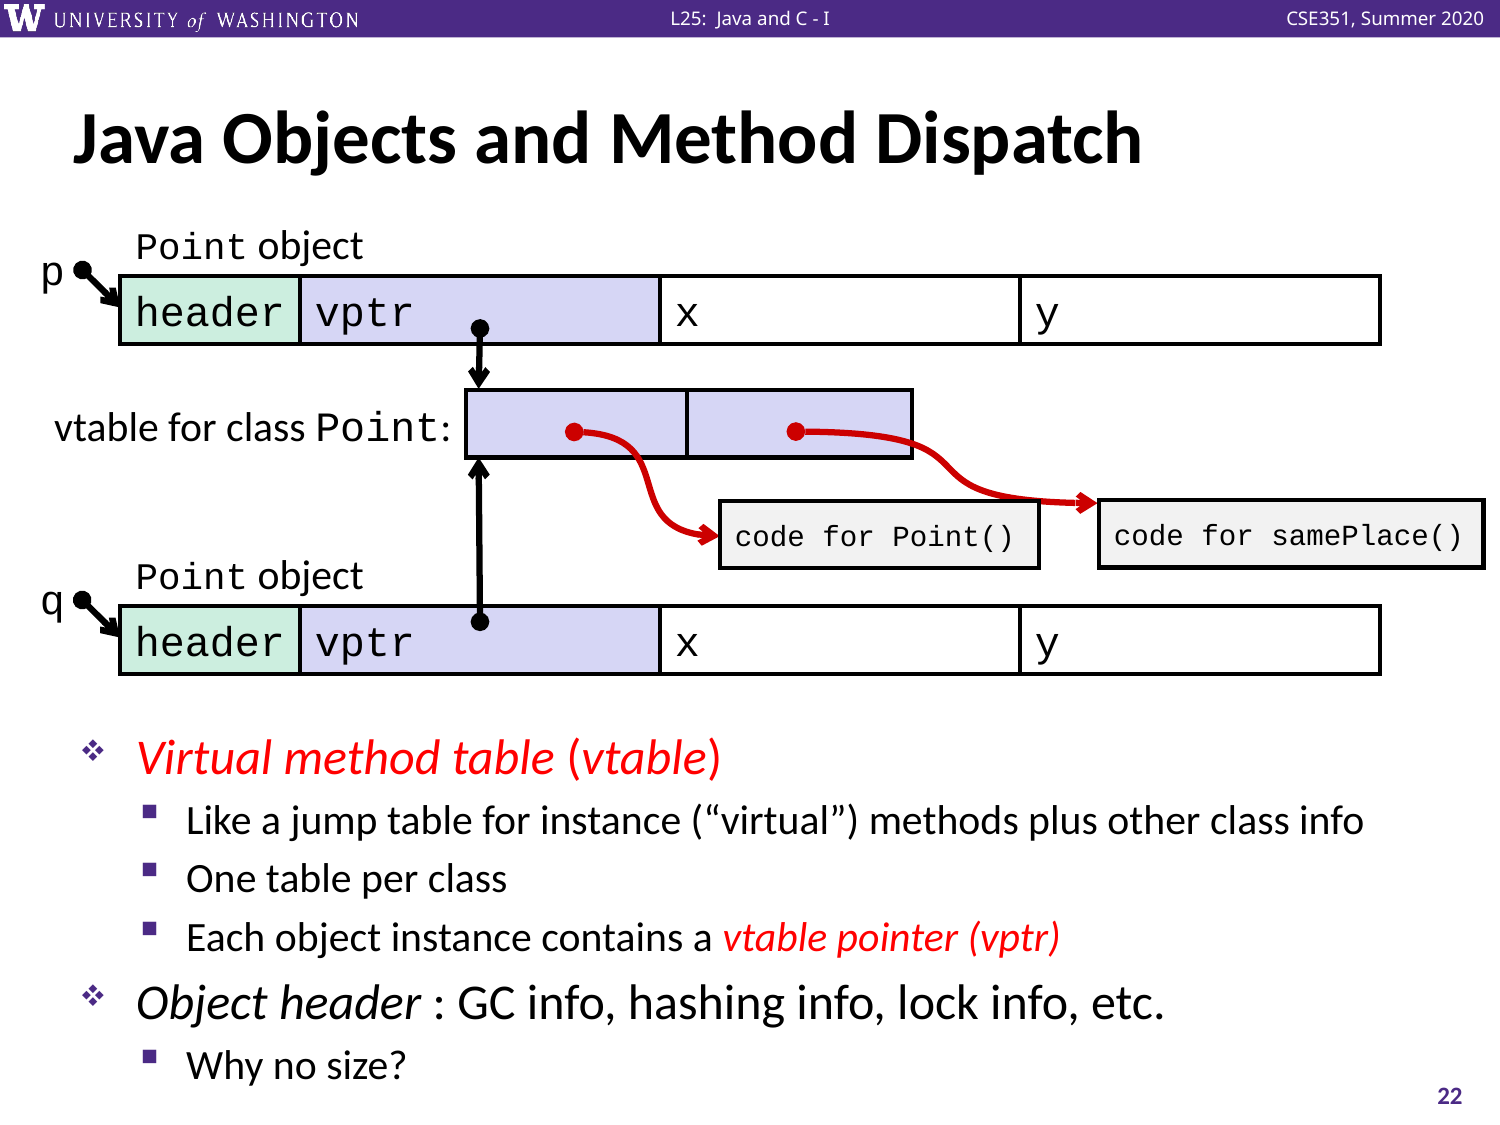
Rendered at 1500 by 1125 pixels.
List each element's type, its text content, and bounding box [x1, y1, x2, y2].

list Virtual method table (vtable) Like a jump table for instance (“virtual”) methods plus other class info One table per class Each object instance contains a vtable pointer (vptr) Object header : GC info, hashing info, lock info, etc. Why no size? [64, 716, 1438, 1076]
title Java Objects and Method Dispatch [58, 71, 1438, 197]
picture [4, 4, 358, 32]
slide_number 22 [1400, 1065, 1500, 1125]
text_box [21, 539, 1381, 674]
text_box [36, 389, 1484, 569]
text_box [22, 209, 1381, 344]
